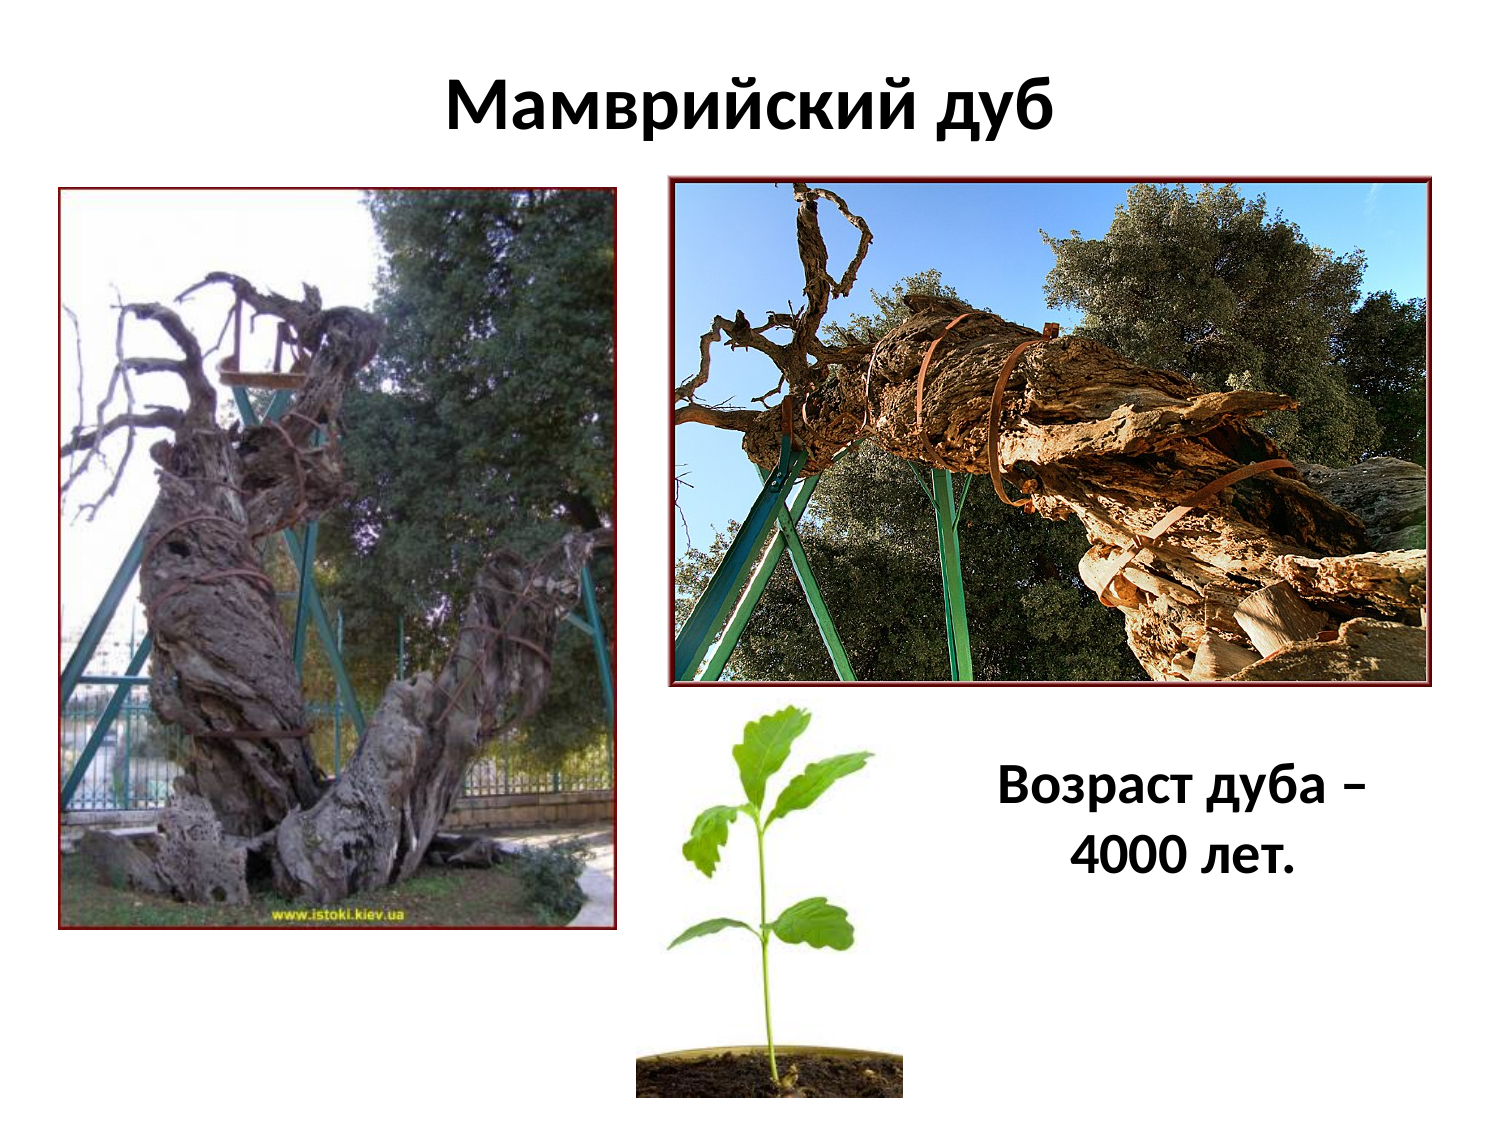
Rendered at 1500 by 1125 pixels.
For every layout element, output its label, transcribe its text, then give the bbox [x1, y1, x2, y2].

picture [636, 698, 903, 1098]
picture [667, 175, 1432, 687]
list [58, 187, 617, 930]
title Мамврийский дуб [75, 45, 1425, 153]
text_box Возраст дуба – 4000 лет. [949, 738, 1418, 893]
